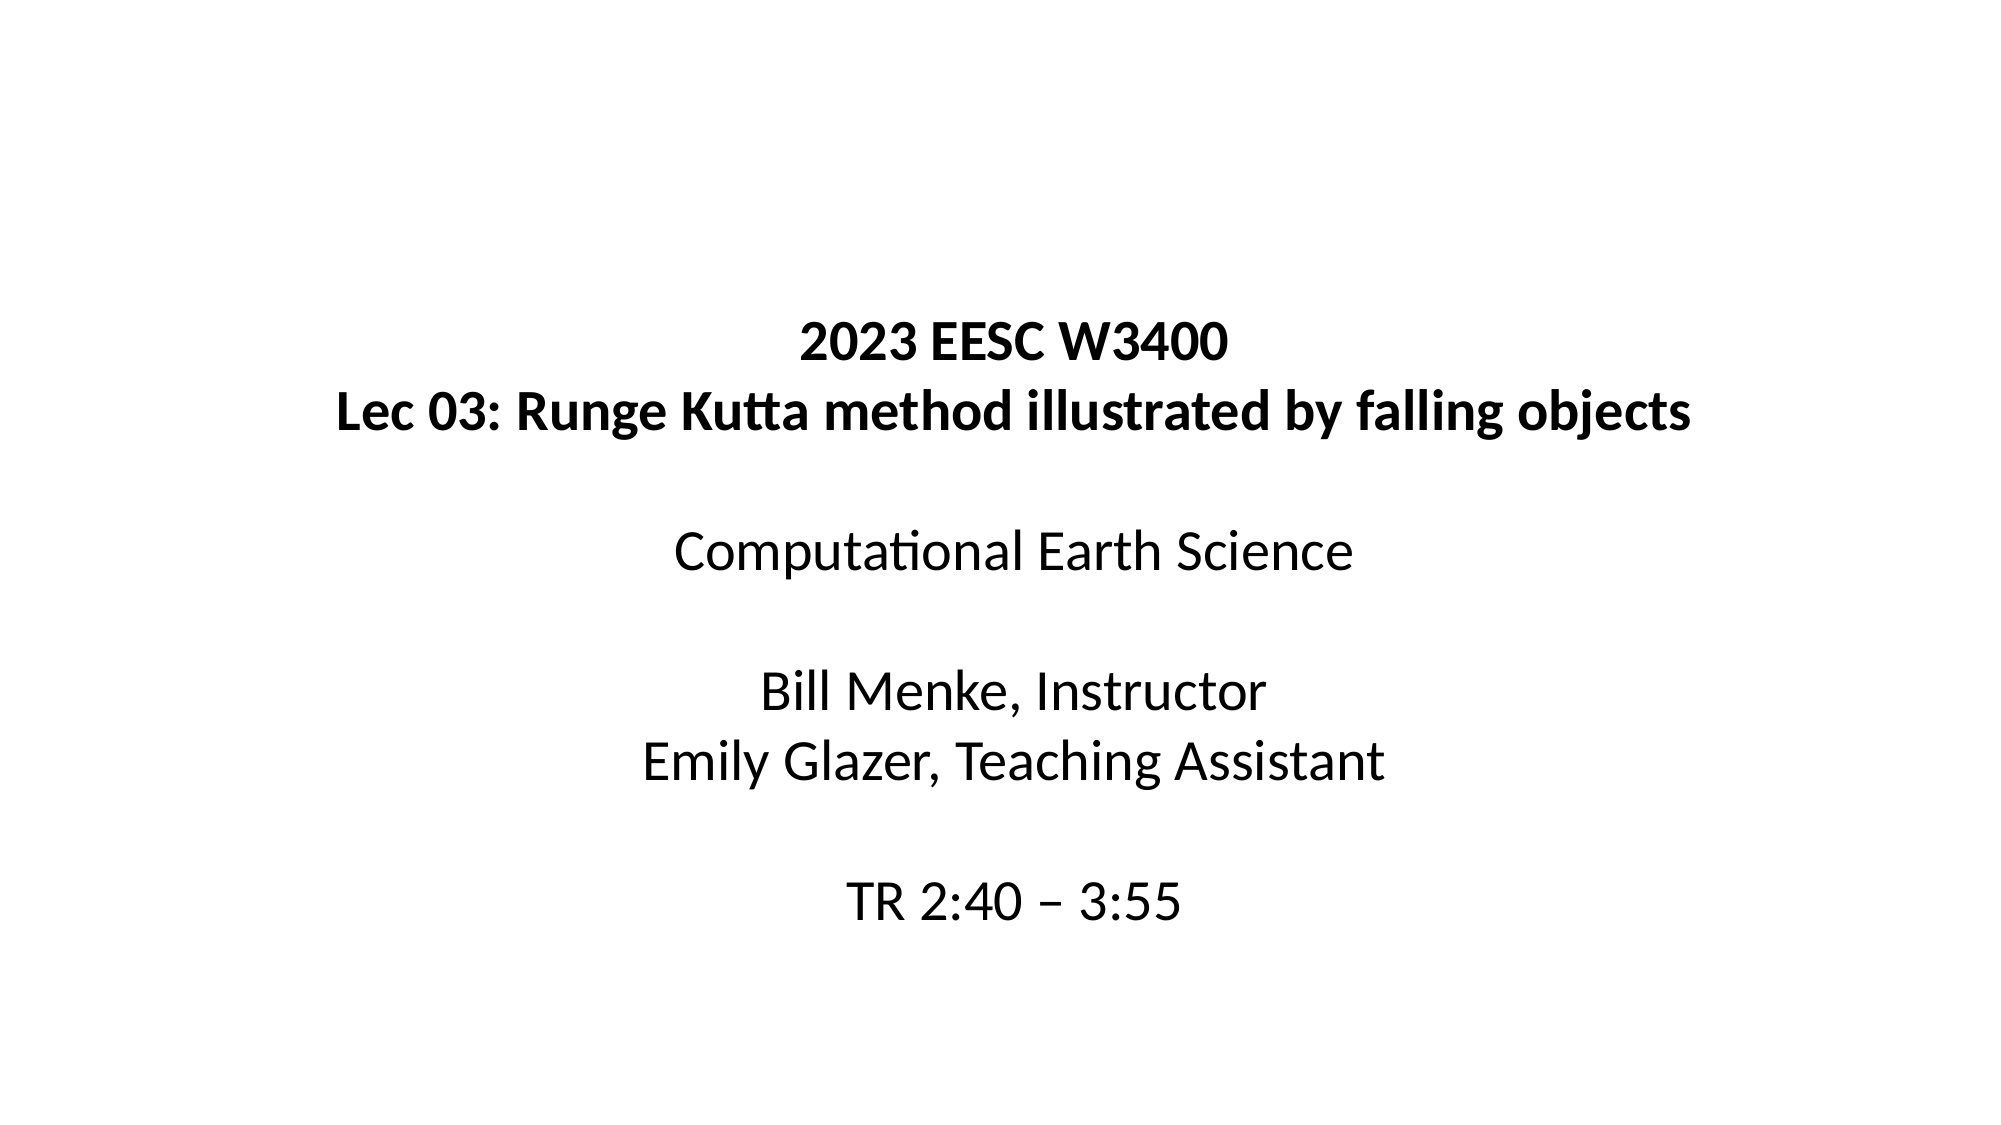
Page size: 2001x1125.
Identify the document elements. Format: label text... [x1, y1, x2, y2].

text_box 2023 EESC W3400 Lec 03: Runge Kutta method illustrated by falling objects Computational Earth Science Bill Menke, Instructor Emily Glazer, Teaching Assistant TR 2:40 – 3:55 [128, 295, 1900, 940]
